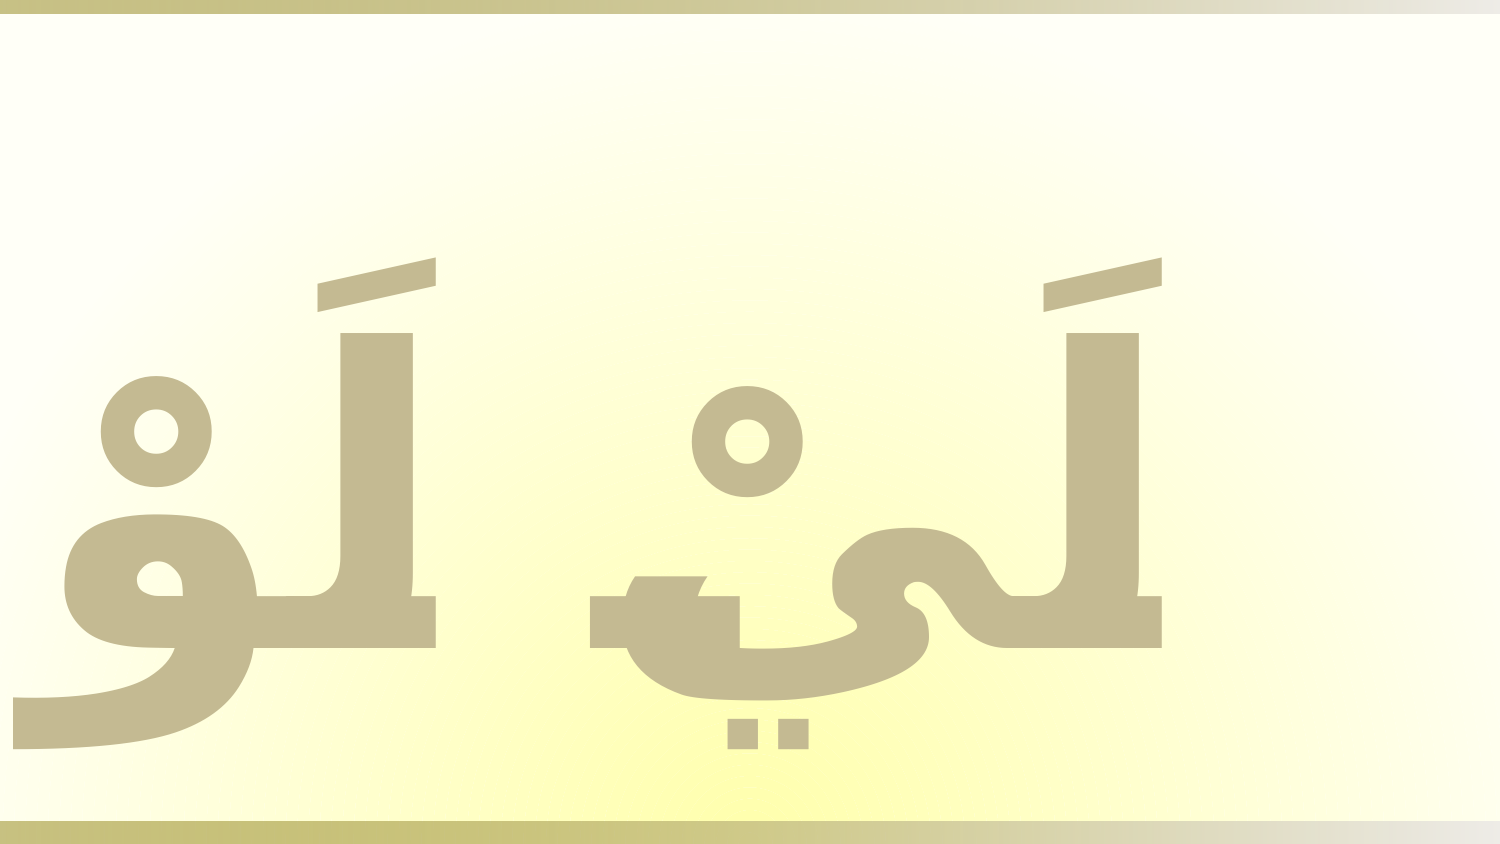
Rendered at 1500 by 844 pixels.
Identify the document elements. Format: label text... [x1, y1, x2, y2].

text_box لَيْ لَوْ [15, 226, 1189, 740]
